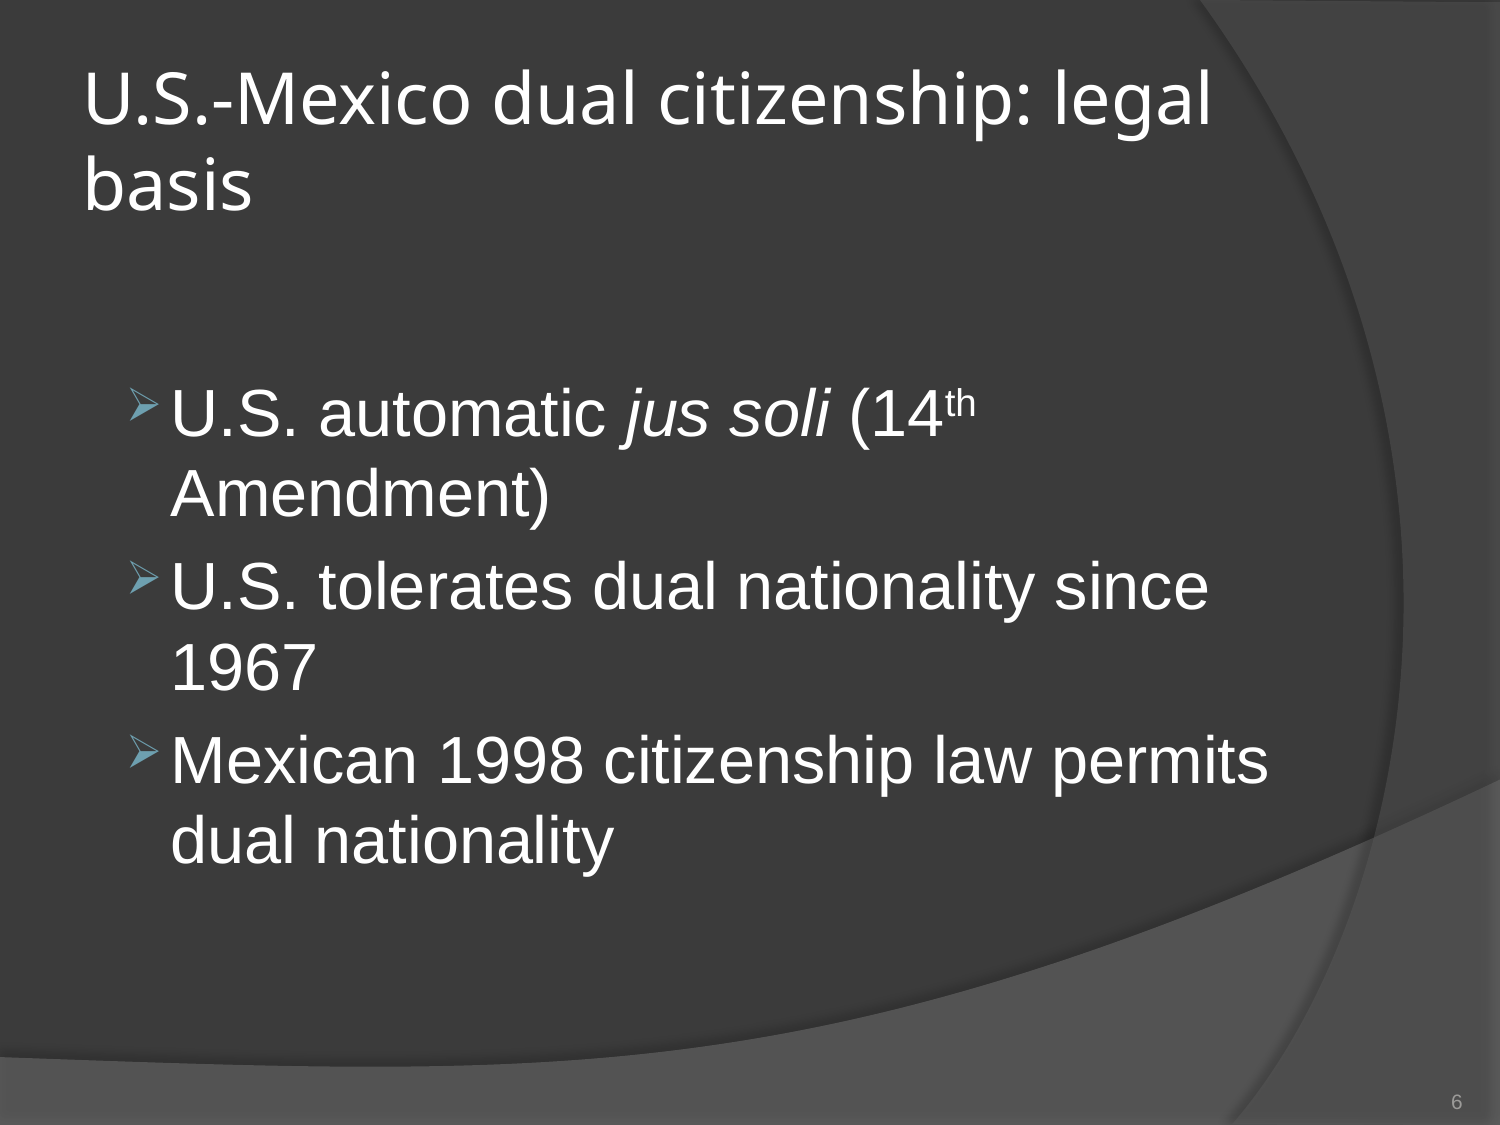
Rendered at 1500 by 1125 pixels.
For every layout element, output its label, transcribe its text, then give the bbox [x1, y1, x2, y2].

slide_number 6 [1337, 1053, 1463, 1114]
title U.S.-Mexico dual citizenship: legal basis [75, 45, 1300, 233]
list U.S. automatic jus soli (14th Amendment) U.S. tolerates dual nationality since 1967 Mexican 1998 citizenship law permits dual nationality [37, 362, 1363, 1038]
